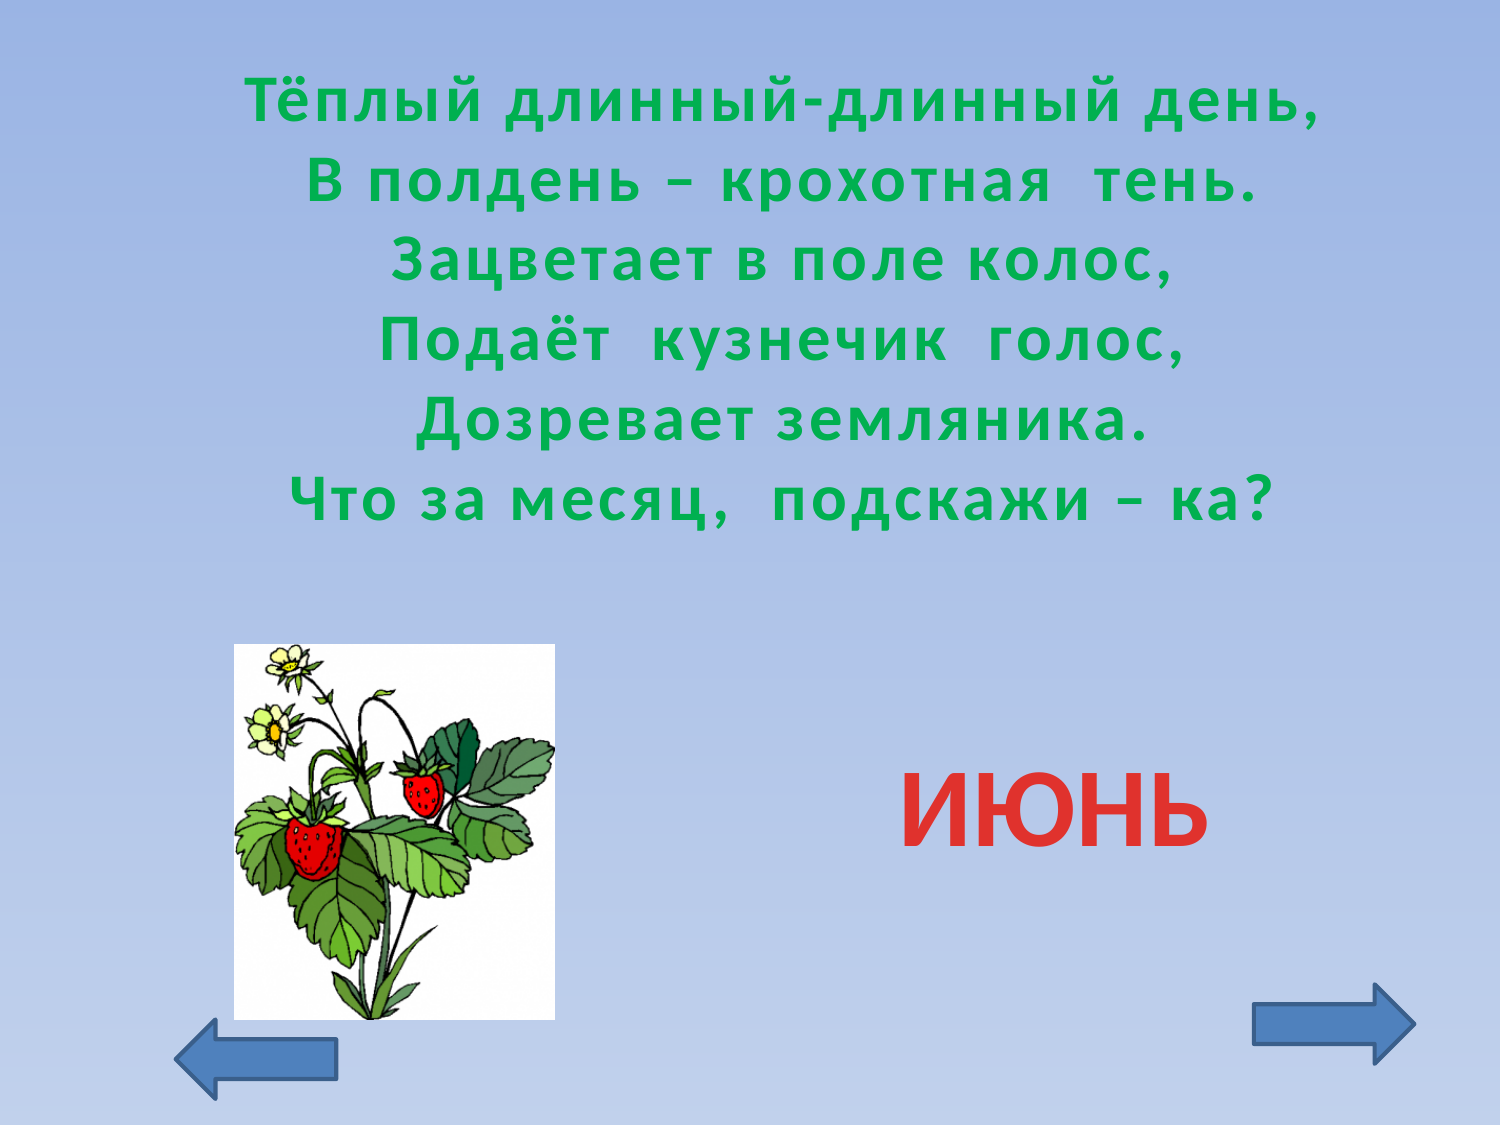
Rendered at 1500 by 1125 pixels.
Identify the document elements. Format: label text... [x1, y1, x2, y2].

text_box [173, 1017, 339, 1101]
text_box ИЮНЬ [714, 726, 1395, 877]
picture [234, 644, 555, 1020]
text_box [1251, 982, 1417, 1066]
text_box Тёплый длинный-длинный день, В полдень – крохотная тень. Зацветает в поле колос, Подаёт кузнечик голос, Дозревает земляника. Что за месяц, подскажи – ка? [229, 46, 1337, 622]
